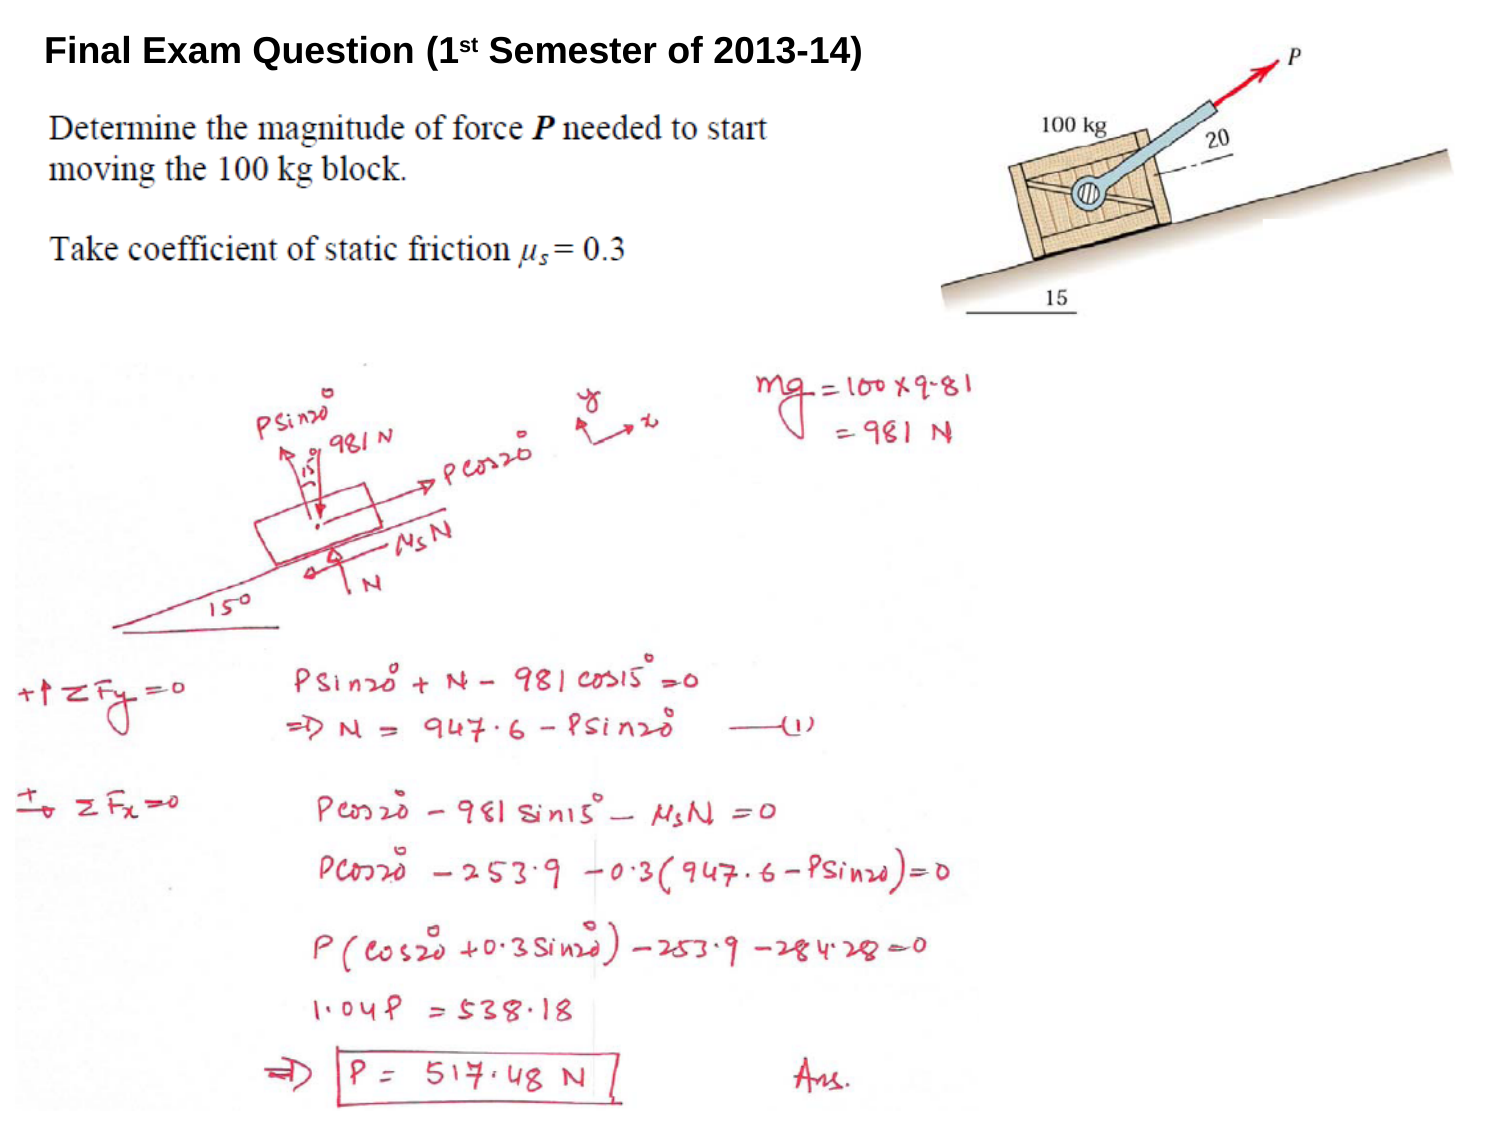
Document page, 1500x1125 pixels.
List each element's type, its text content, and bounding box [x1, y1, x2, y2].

picture [44, 102, 777, 281]
picture [926, 42, 1463, 333]
text_box Final Exam Question (1st Semester of 2013-14) [29, 18, 892, 79]
picture [15, 362, 979, 1112]
